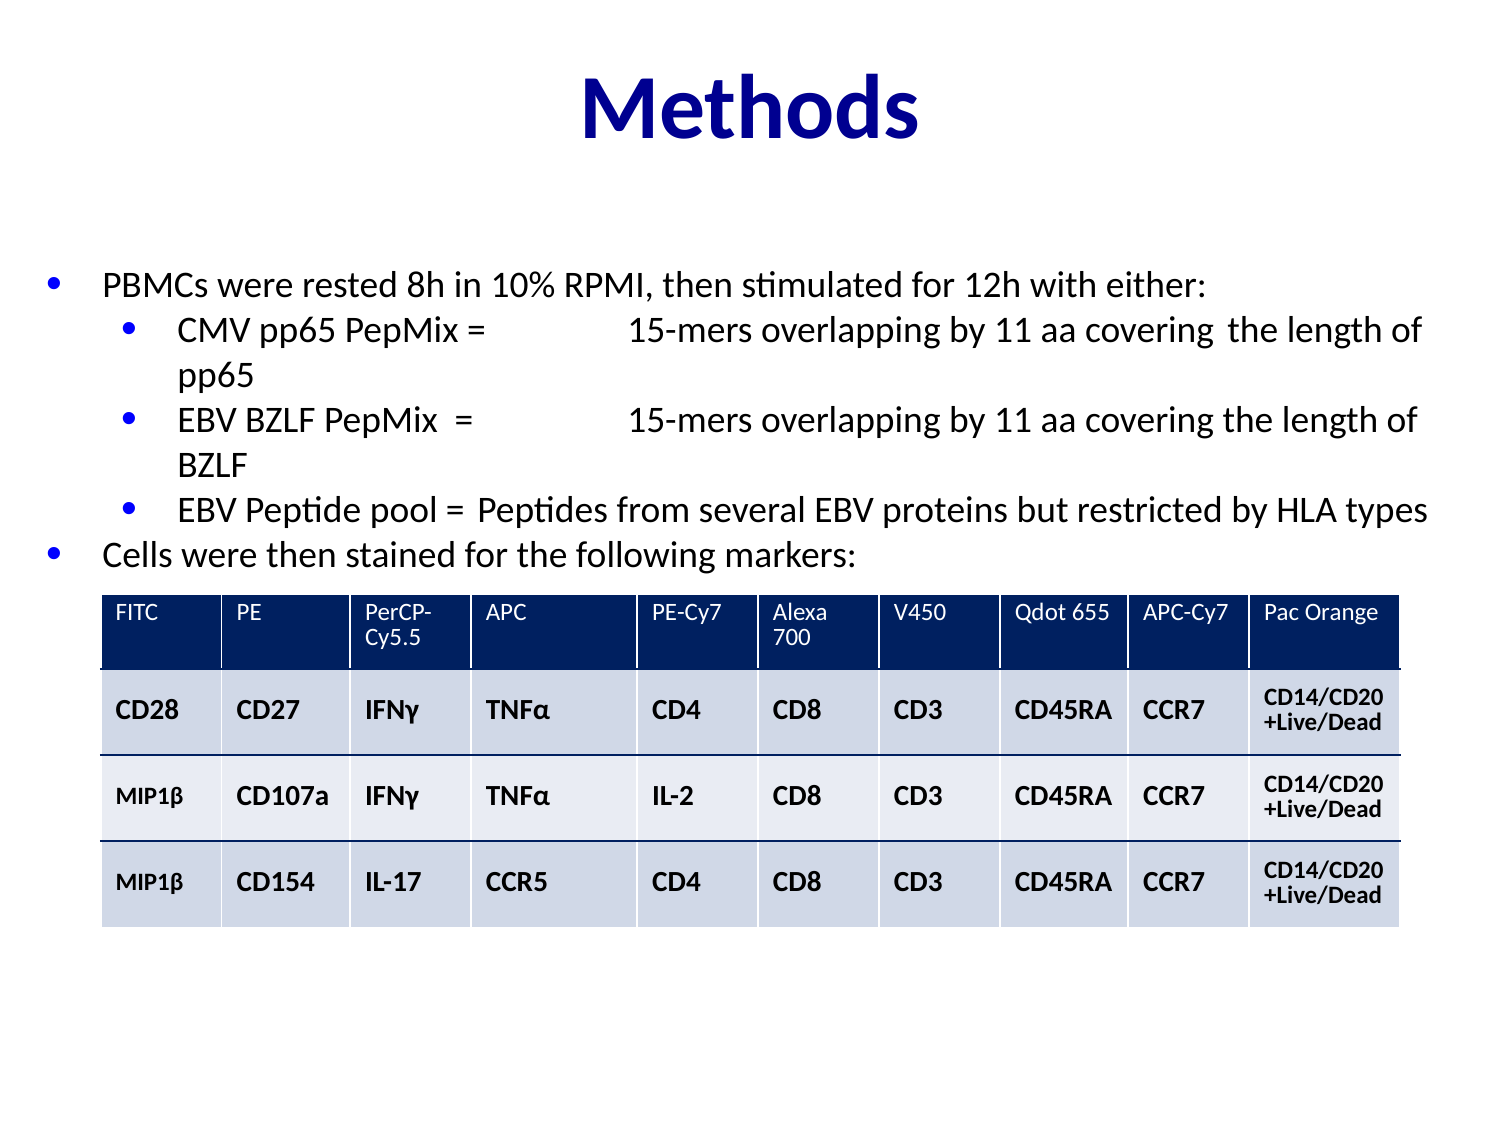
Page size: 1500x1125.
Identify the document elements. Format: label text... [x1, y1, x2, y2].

table_header PE [222, 595, 349, 668]
table_header APC-Cy7 [1129, 595, 1248, 668]
table_cell CD14/CD20 +Live/Dead [1250, 842, 1399, 927]
table_header Qdot 655 [1001, 595, 1127, 668]
table_header Pac Orange [1250, 595, 1399, 668]
table_cell CD4 [638, 842, 757, 927]
title Methods [75, 45, 1425, 186]
table_cell IL-2 [638, 756, 757, 840]
table_cell CD3 [880, 756, 999, 840]
table_cell CD107a [222, 756, 349, 840]
table_header FITC [102, 595, 221, 668]
table_cell CD14/CD20 +Live/Dead [1250, 756, 1399, 840]
table_cell CD3 [880, 670, 999, 754]
table_cell CD28 [102, 670, 221, 754]
table_cell MIP1β [102, 842, 221, 927]
table_cell CCR7 [1129, 670, 1248, 754]
table_cell CD27 [222, 670, 349, 754]
table_header APC [472, 595, 636, 668]
table_cell CD8 [759, 670, 878, 754]
table_cell CCR5 [472, 842, 636, 927]
table_cell MIP1β [102, 756, 221, 840]
text_box PBMCs were rested 8h in 10% RPMI, then stimulated for 12h with either: CMV pp65 PepMix = 15-mers overlapping by 11 aa covering the length of pp65 EBV BZLF PepMix = 15-mers overlapping by 11 aa covering the length of BZLF EBV Peptide pool = Peptides from several EBV proteins but restricted by HLA types Cells were then stained for the following markers: [31, 252, 1472, 583]
table_cell CD4 [638, 670, 757, 754]
table_header V450 [880, 595, 999, 668]
table_cell CCR7 [1129, 756, 1248, 840]
table_cell CD154 [222, 842, 349, 927]
table_cell CD14/CD20 +Live/Dead [1250, 670, 1399, 754]
table_cell IL-17 [351, 842, 470, 927]
table_cell CD8 [759, 842, 878, 927]
table_cell CCR7 [1129, 842, 1248, 927]
table_cell IFNγ [351, 670, 470, 754]
table_cell TNFα [472, 756, 636, 840]
table_cell CD45RA [1001, 756, 1127, 840]
table_cell CD8 [759, 756, 878, 840]
table_cell CD3 [880, 842, 999, 927]
table_header Alexa 700 [759, 595, 878, 668]
table_cell CD45RA [1001, 842, 1127, 927]
table_header PerCP-Cy5.5 [351, 595, 470, 668]
table_cell CD45RA [1001, 670, 1127, 754]
table_cell IFNγ [351, 756, 470, 840]
table_header PE-Cy7 [638, 595, 757, 668]
table_cell TNFα [472, 670, 636, 754]
